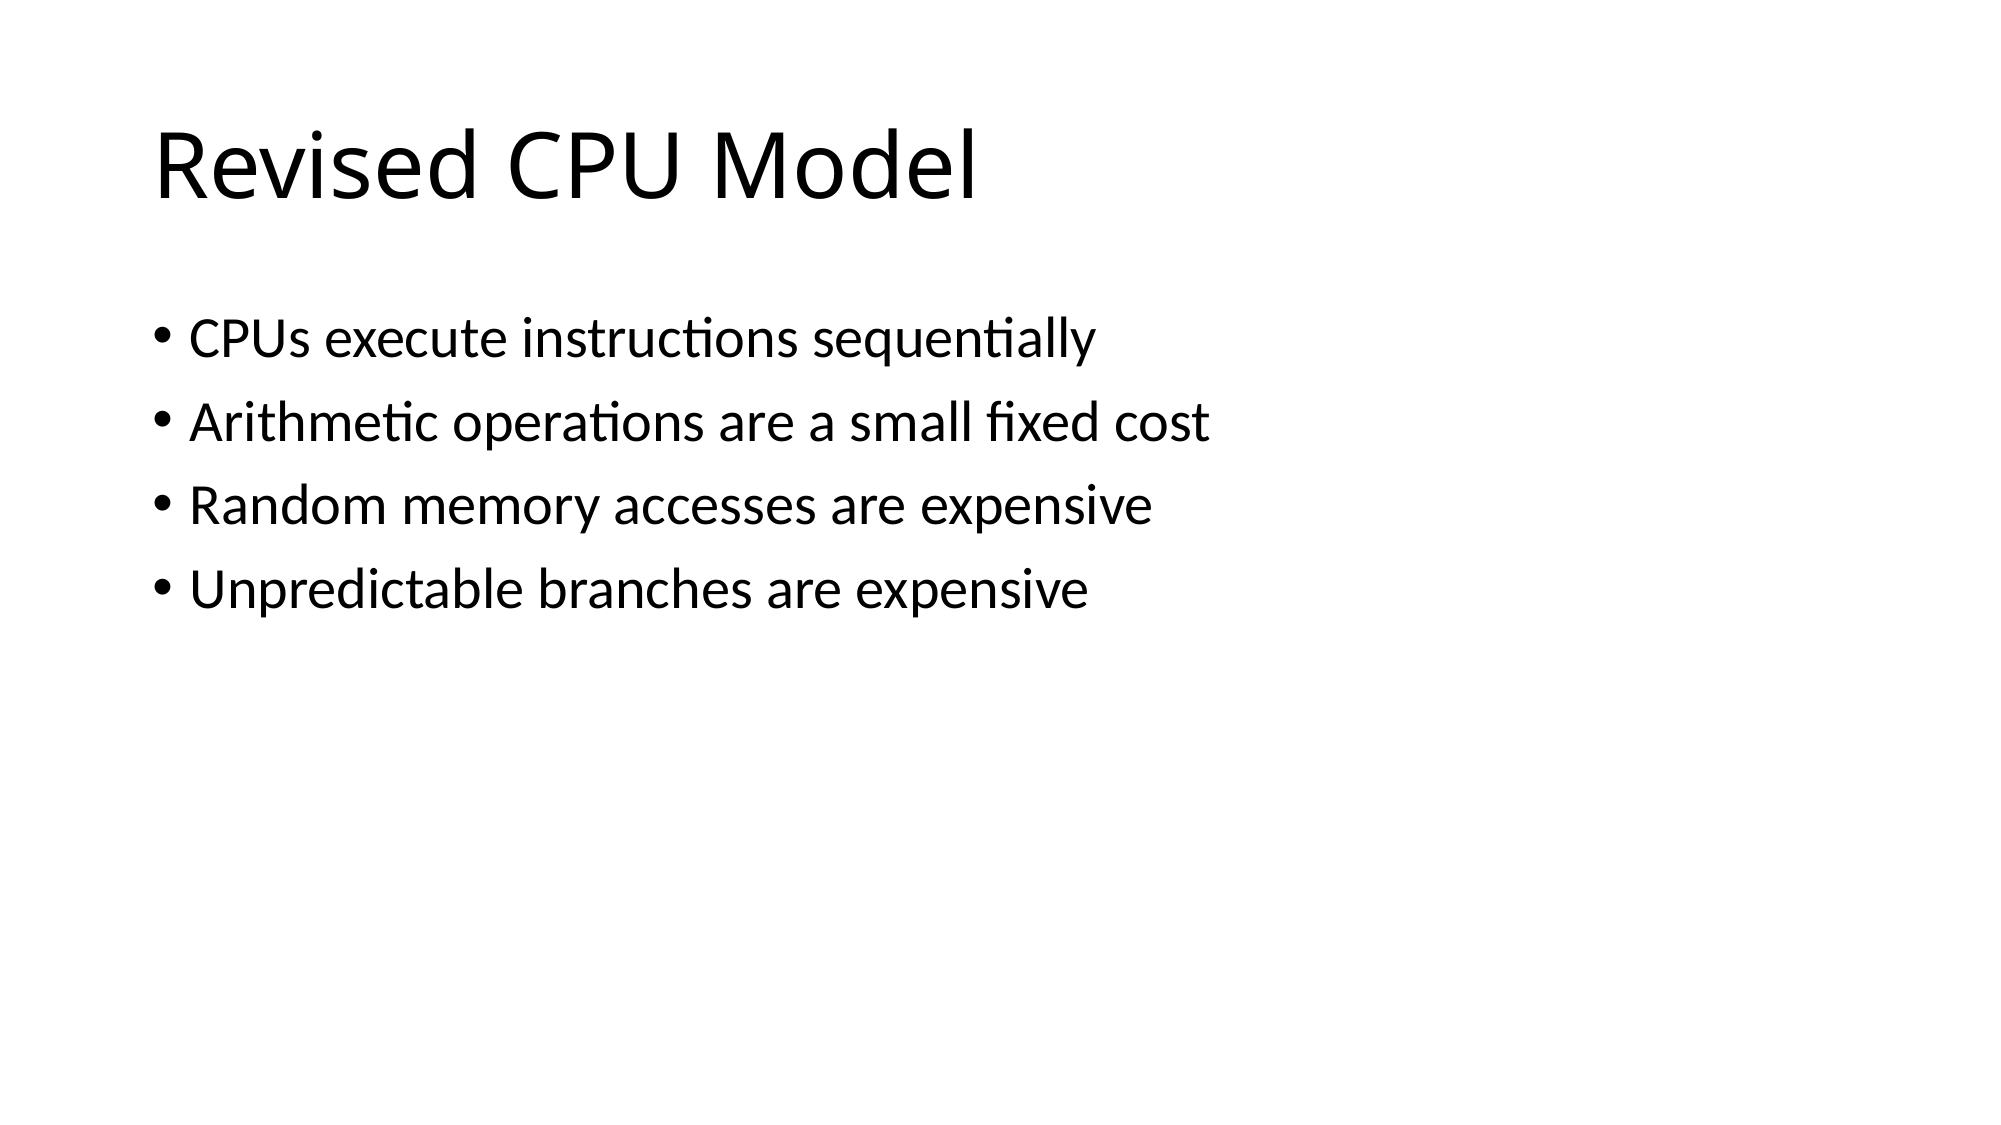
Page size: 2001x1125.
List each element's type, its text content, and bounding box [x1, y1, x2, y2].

title Revised CPU Model [137, 59, 1863, 278]
list CPUs execute instructions sequentially Arithmetic operations are a small fixed cost Random memory accesses are expensive Unpredictable branches are expensive [137, 299, 1863, 1014]
